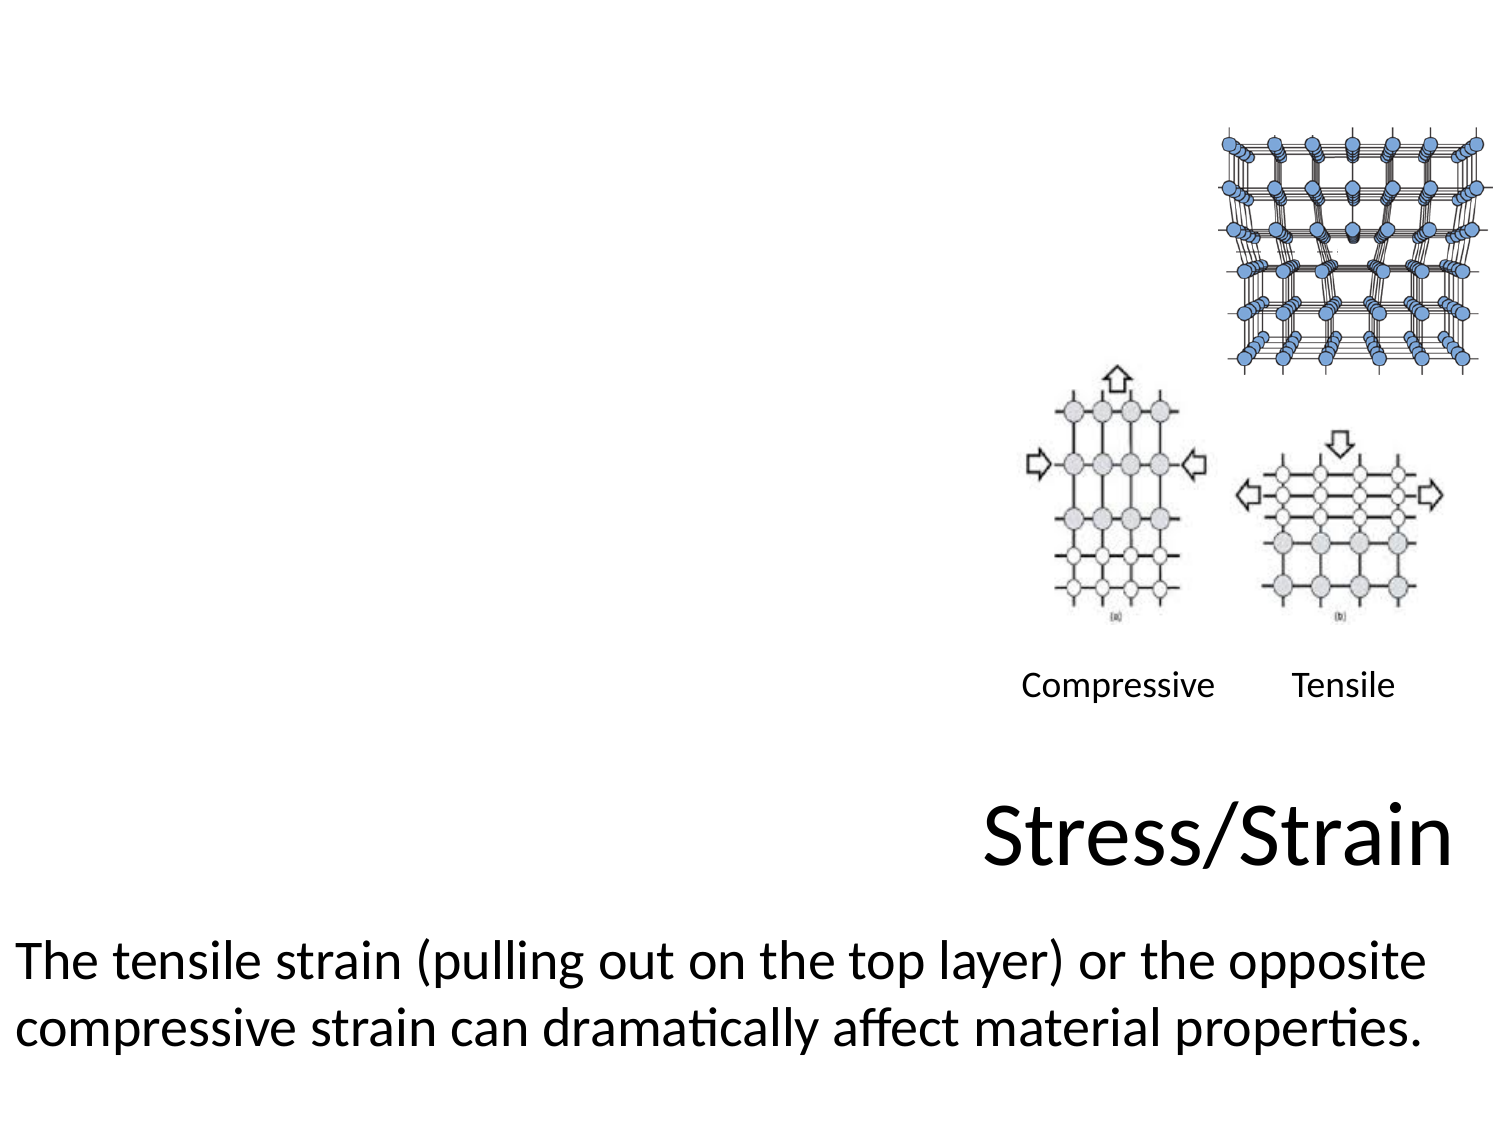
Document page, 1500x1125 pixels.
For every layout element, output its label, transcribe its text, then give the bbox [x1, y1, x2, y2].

list The tensile strain (pulling out on the top layer) or the opposite compressive strain can dramatically affect material properties. [0, 916, 1500, 1125]
picture [992, 121, 1494, 625]
text_box Compressive Tensile [1006, 652, 1445, 713]
title Stress/Strain [793, 734, 1500, 916]
